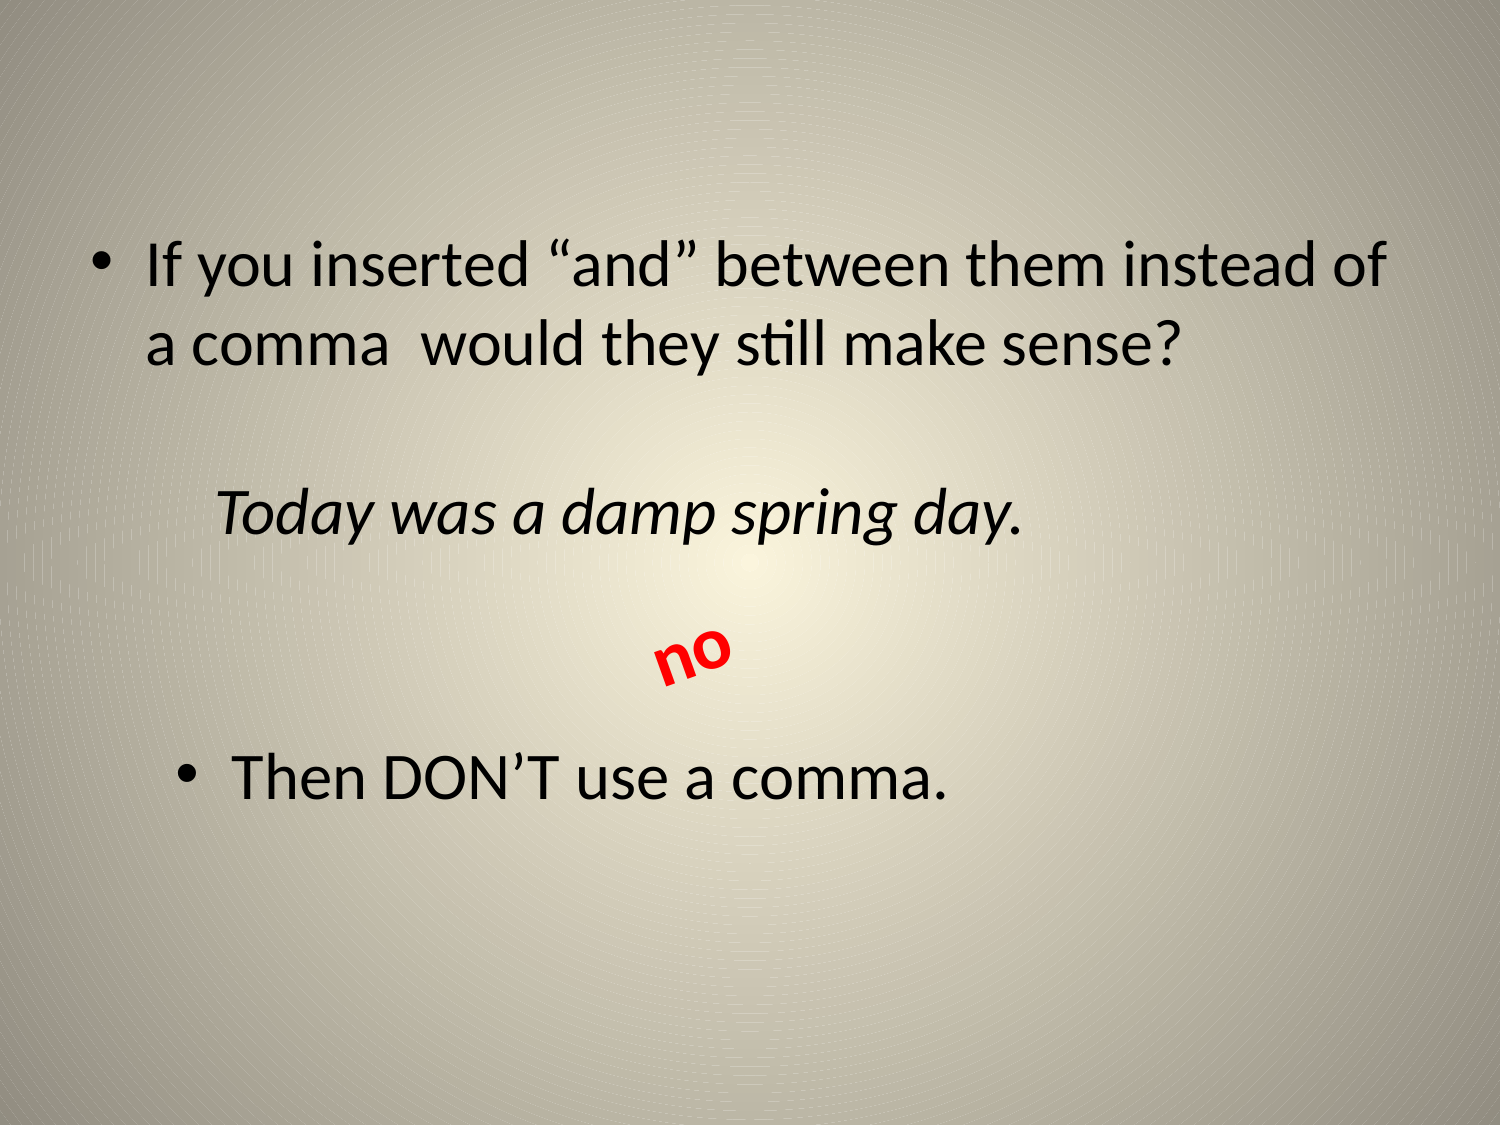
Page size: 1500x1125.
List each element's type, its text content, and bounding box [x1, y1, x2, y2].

text_box Then DON’T use a comma. [160, 725, 1500, 900]
text_box no [424, 555, 955, 725]
list If you inserted “and” between them instead of a comma would they still make sense? [75, 212, 1425, 388]
text_box Today was a damp spring day. [200, 460, 1275, 555]
